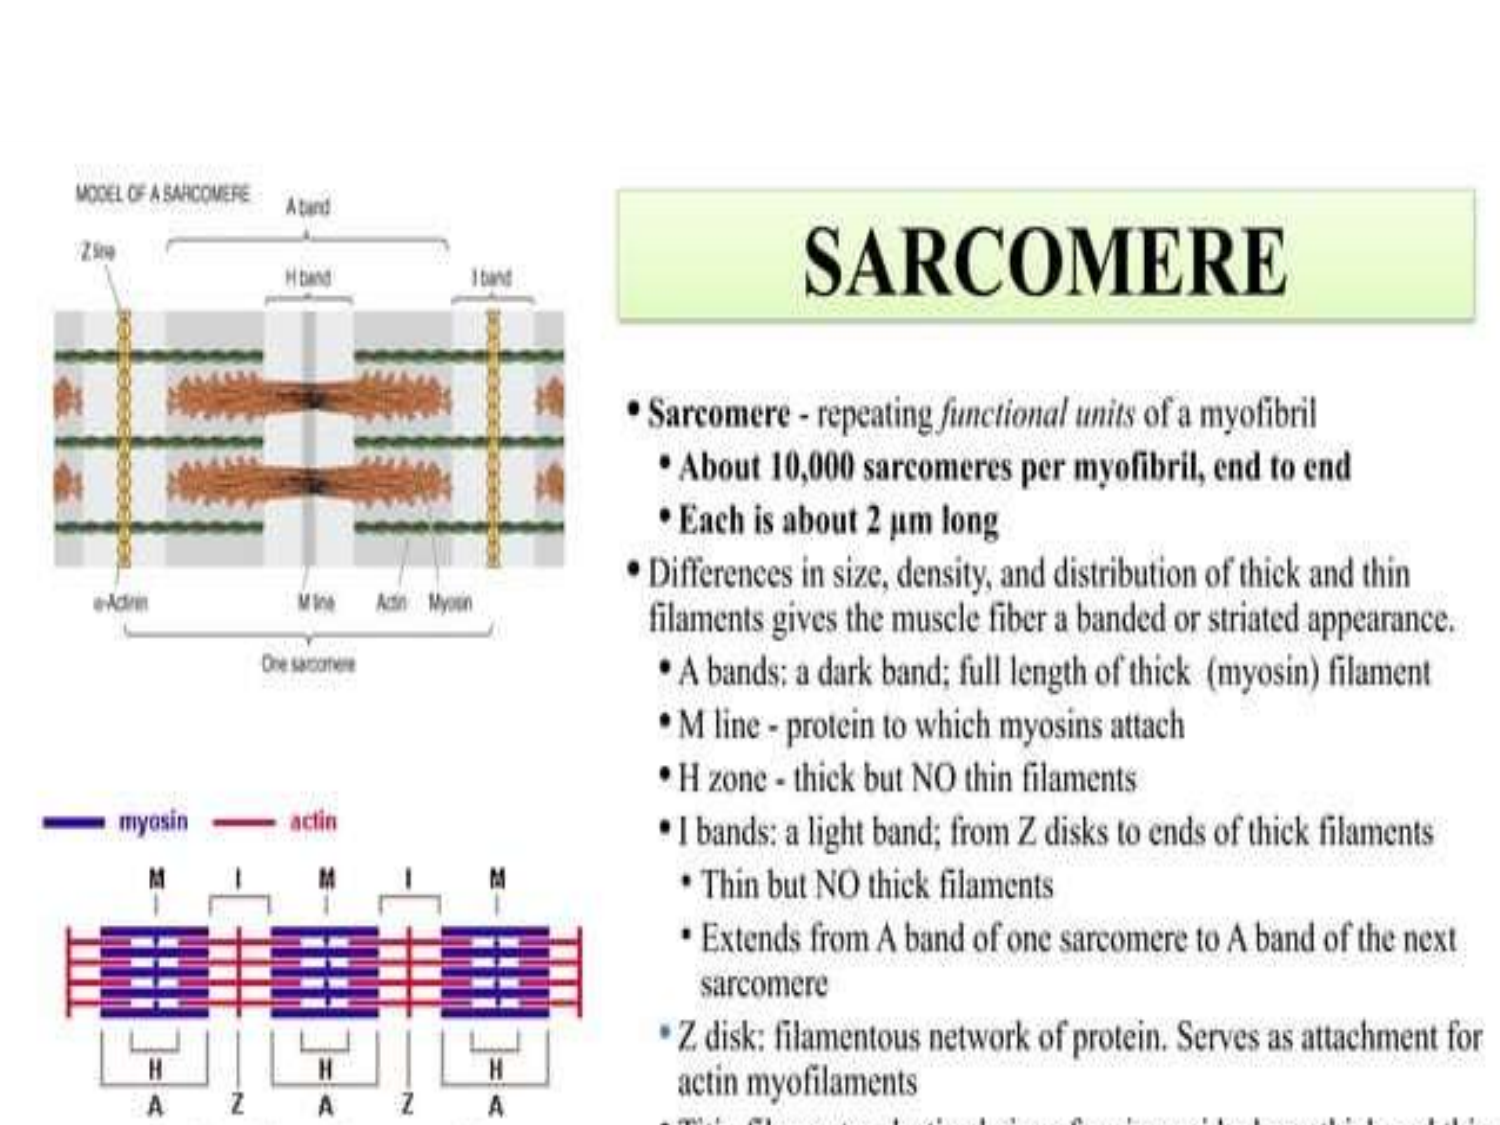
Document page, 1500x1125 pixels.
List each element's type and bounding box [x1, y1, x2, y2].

picture [0, 139, 1500, 1125]
